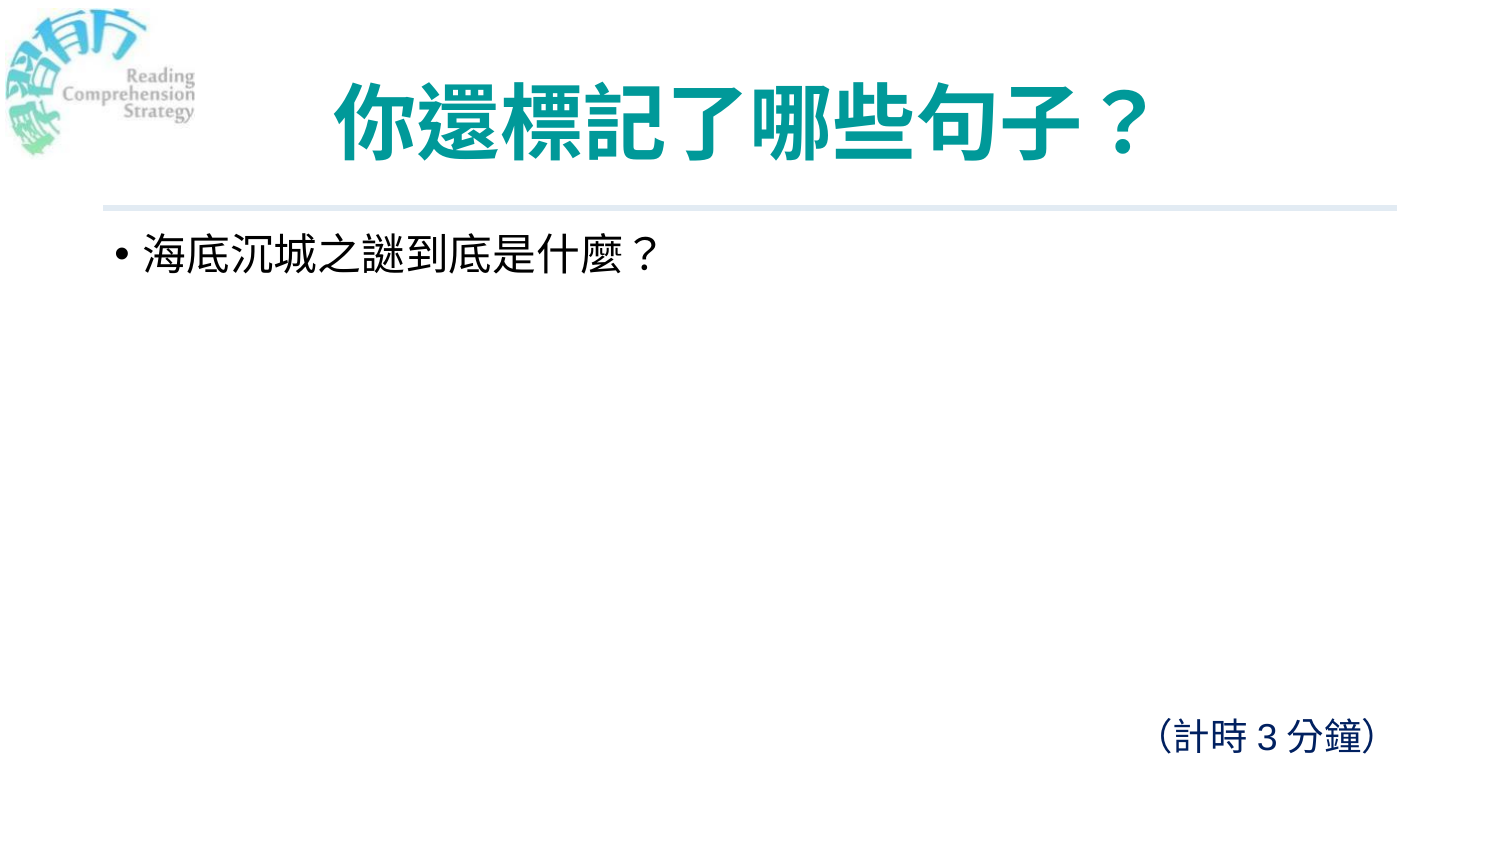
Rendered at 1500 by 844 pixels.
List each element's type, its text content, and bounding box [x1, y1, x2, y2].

list 海底沉城之謎到底是什麼？ [103, 227, 1397, 763]
text_box （計時3分鐘） [1120, 705, 1414, 766]
title 你還標記了哪些句子？ [103, 44, 1397, 208]
picture [5, 8, 195, 160]
